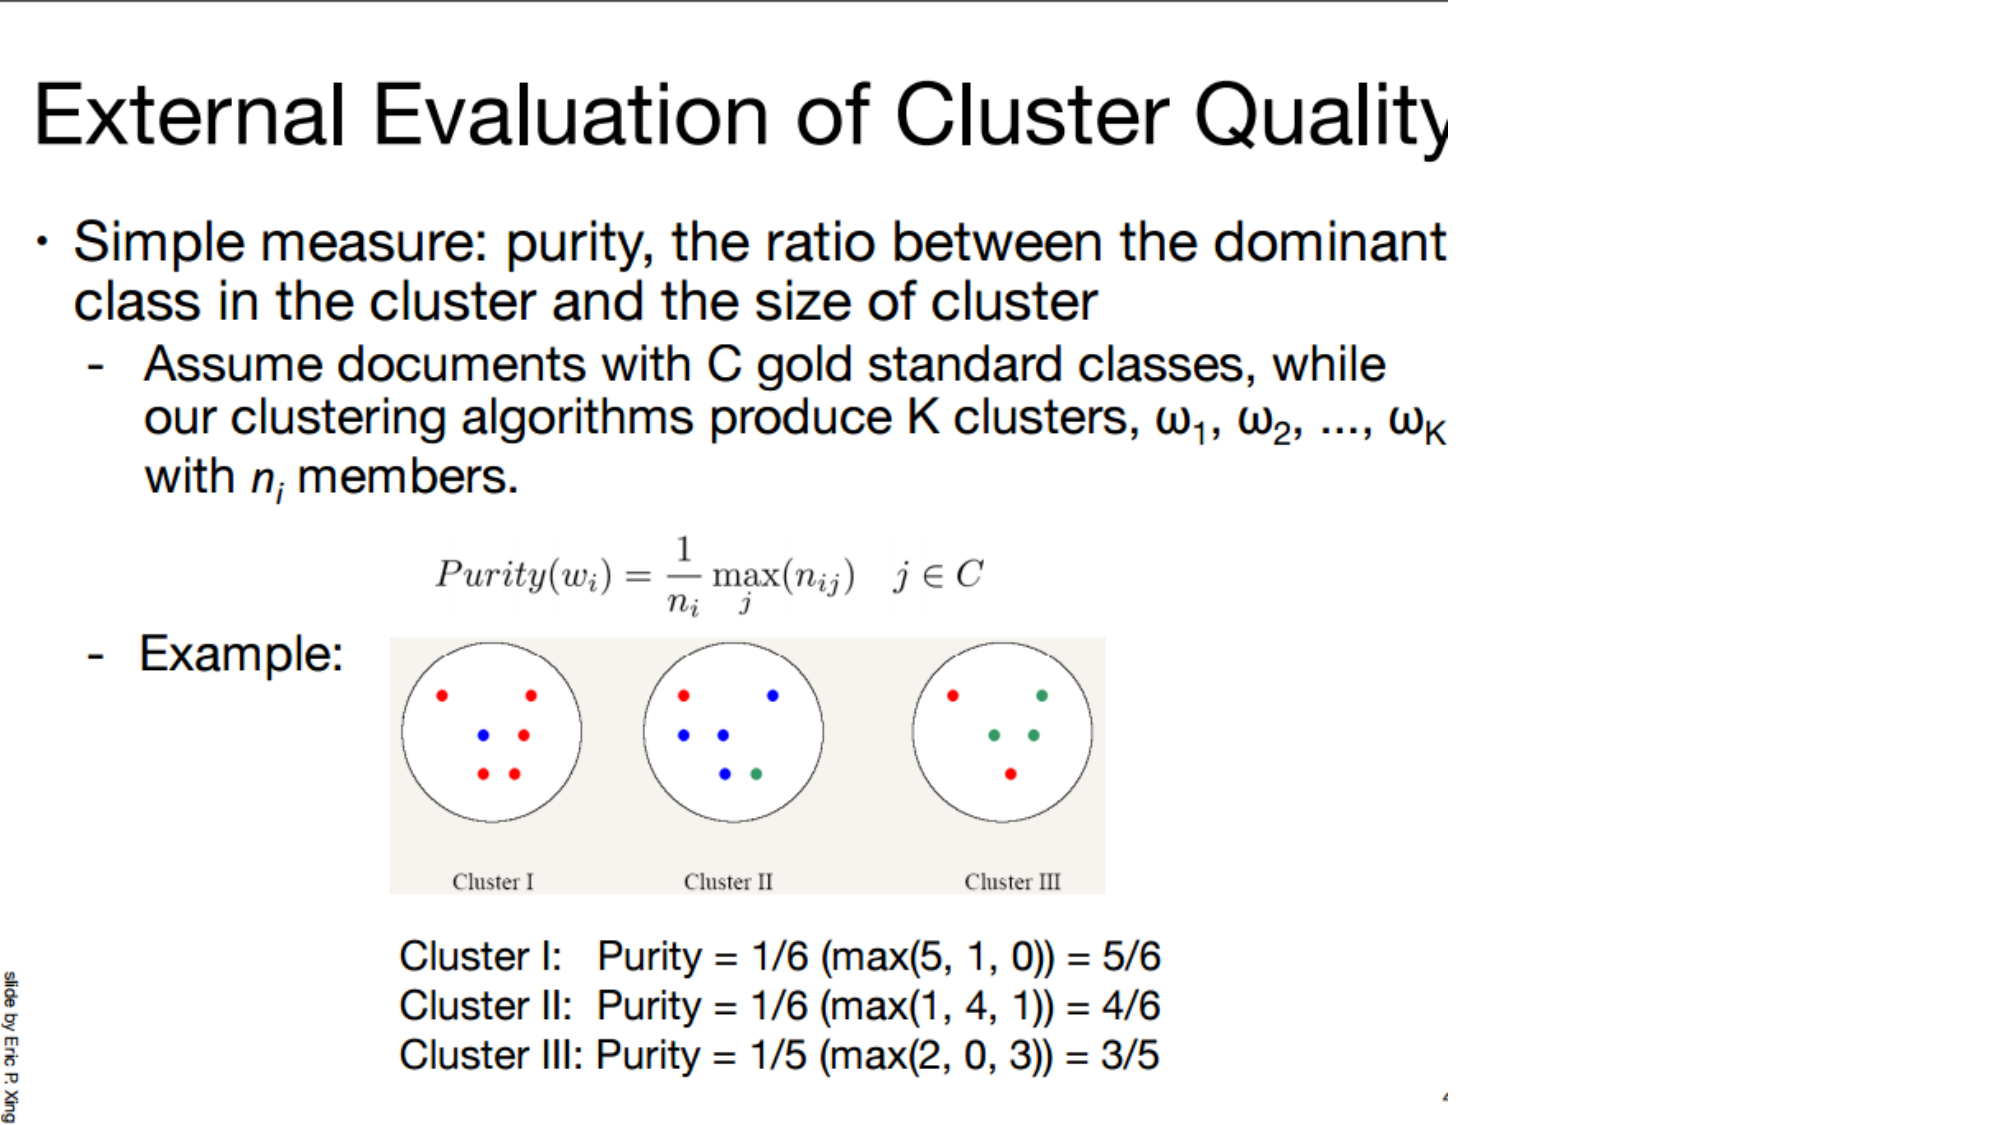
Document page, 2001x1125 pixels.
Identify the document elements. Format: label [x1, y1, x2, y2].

picture [0, 0, 1448, 1125]
